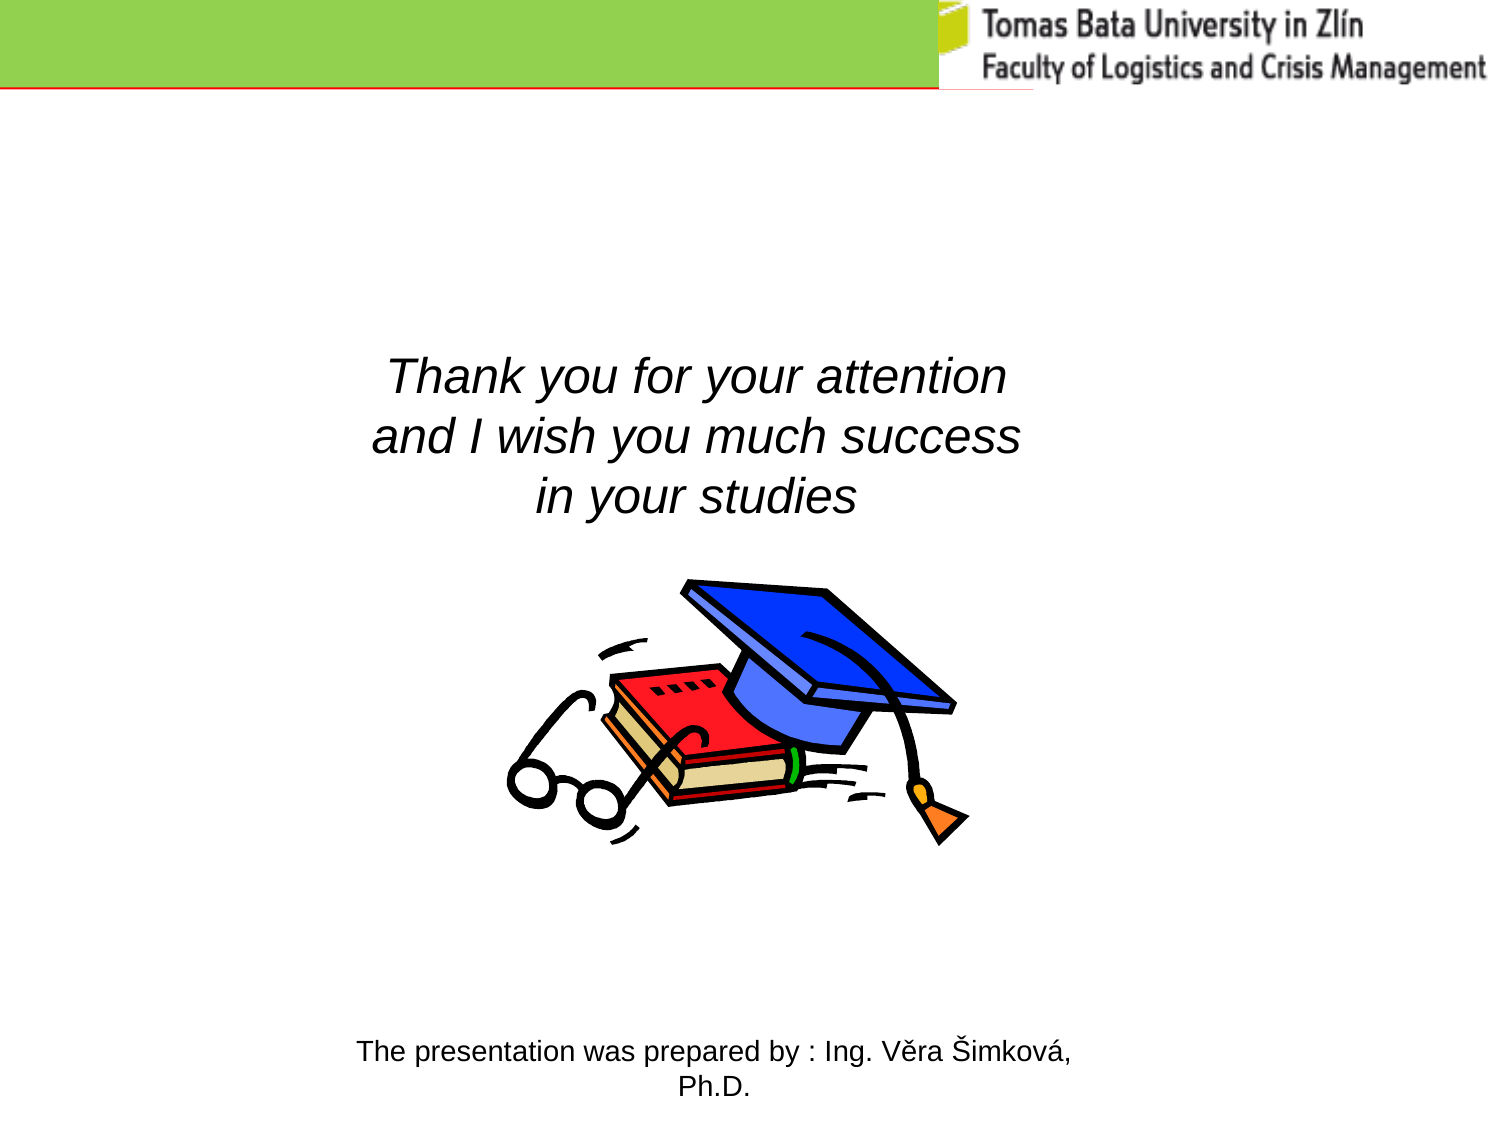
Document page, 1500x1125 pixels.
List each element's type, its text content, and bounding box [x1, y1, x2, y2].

picture [501, 574, 975, 851]
picture [938, 0, 1500, 90]
text_box Thank you for your attention and I wish you much success in your studies [64, 290, 1329, 951]
text_box [0, 0, 938, 88]
footer The presentation was prepared by : Ing. Věra Šimková, Ph.D. [301, 1024, 1128, 1103]
